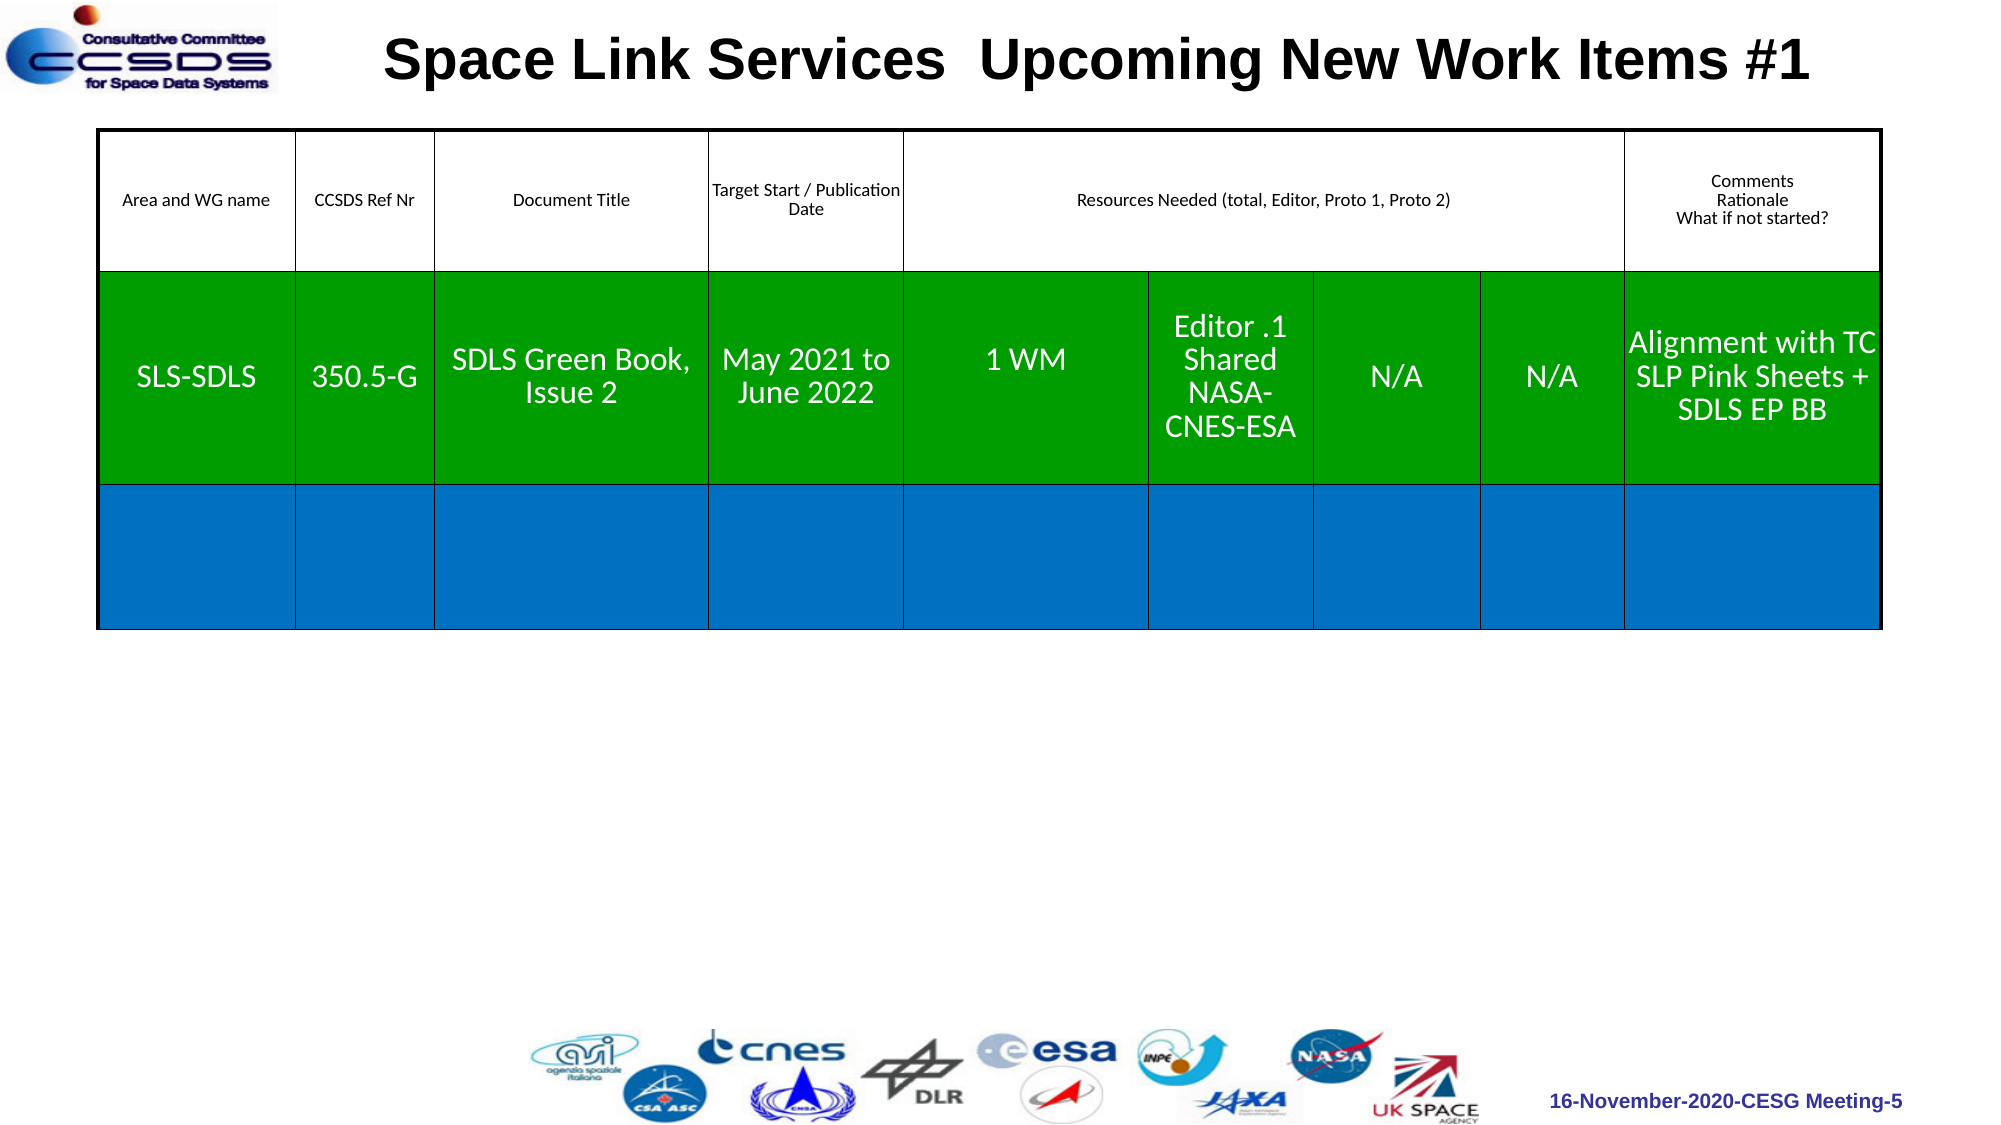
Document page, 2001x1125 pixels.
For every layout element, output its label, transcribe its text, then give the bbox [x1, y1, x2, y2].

table_cell 1 WM [904, 272, 1148, 484]
table_cell N/A [1314, 272, 1480, 484]
table_cell [1625, 485, 1879, 629]
table_cell 350.5-G [296, 272, 434, 484]
table_cell May 2021 to June 2022 [709, 272, 903, 484]
table_header Area and WG name [100, 132, 295, 271]
table_header CCSDS Ref Nr [296, 132, 434, 271]
table_cell [1314, 485, 1480, 629]
table_cell [1149, 485, 1313, 629]
table_cell [904, 485, 1148, 629]
table_cell SDLS Green Book, Issue 2 [435, 272, 708, 484]
table_header Comments Rationale What if not started? [1625, 132, 1879, 271]
table_header Document Title [435, 132, 708, 271]
table_header Resources Needed (total, Editor, Proto 1, Proto 2) [904, 132, 1624, 271]
table_cell SLS-SDLS [100, 272, 295, 484]
table_cell [435, 485, 708, 629]
text_box Space Link Services Upcoming New Work Items #1 [223, 20, 1915, 109]
table_cell [296, 485, 434, 629]
table_cell [1481, 485, 1624, 629]
table_header Target Start / Publication Date [709, 132, 903, 271]
table_cell [709, 485, 903, 629]
table_cell N/A [1481, 272, 1624, 484]
table_cell Alignment with TC SLP Pink Sheets + SDLS EP BB [1625, 272, 1879, 484]
picture [0, 2, 278, 94]
table_cell Editor .1 Shared NASA-CNES-ESA [1149, 272, 1313, 484]
picture [529, 1029, 1479, 1124]
table_cell [100, 485, 295, 629]
